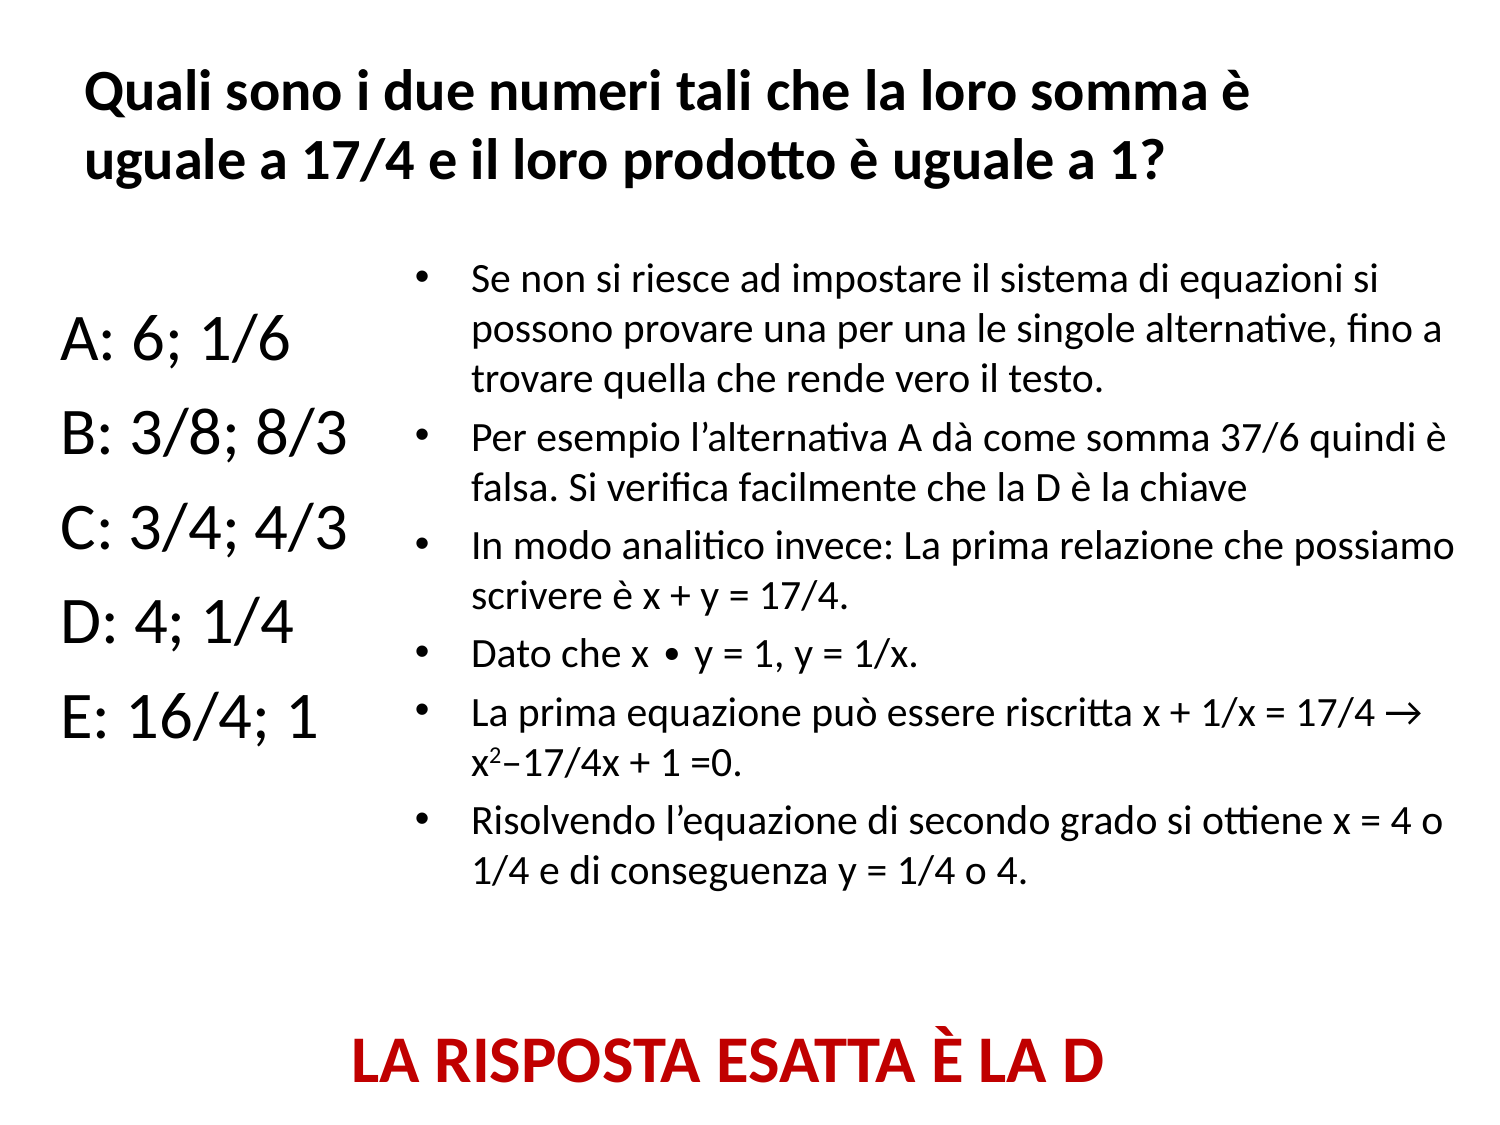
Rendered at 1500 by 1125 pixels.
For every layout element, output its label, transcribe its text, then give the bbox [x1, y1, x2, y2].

text_box Se non si riesce ad impostare il sistema di equazioni si possono provare una per una le singole alternative, fino a trovare quella che rende vero il testo. Per esempio l’alternativa A dà come somma 37/6 quindi è falsa. Si verifica facilmente che la D è la chiave In modo analitico invece: La prima relazione che possiamo scrivere è x + y = 17/4. Dato che x ∙ y = 1, y = 1/x. La prima equazione può essere riscritta x + 1/x = 17/4 → x2–17/4x + 1 =0. Risolvendo l’equazione di secondo grado si ottiene x = 4 o 1/4 e di conseguenza y = 1/4 o 4. [407, 243, 1479, 901]
list A: 6; 1/6 B: 3/8; 8/3 C: 3/4; 4/3 D: 4; 1/4 E: 16/4; 1 [52, 285, 1404, 1029]
title Quali sono i due numeri tali che la loro somma è uguale a 17/4 e il loro prodotto è uguale a 1? [76, 0, 1428, 244]
text_box LA RISPOSTA ESATTA È LA D [280, 1007, 1176, 1103]
